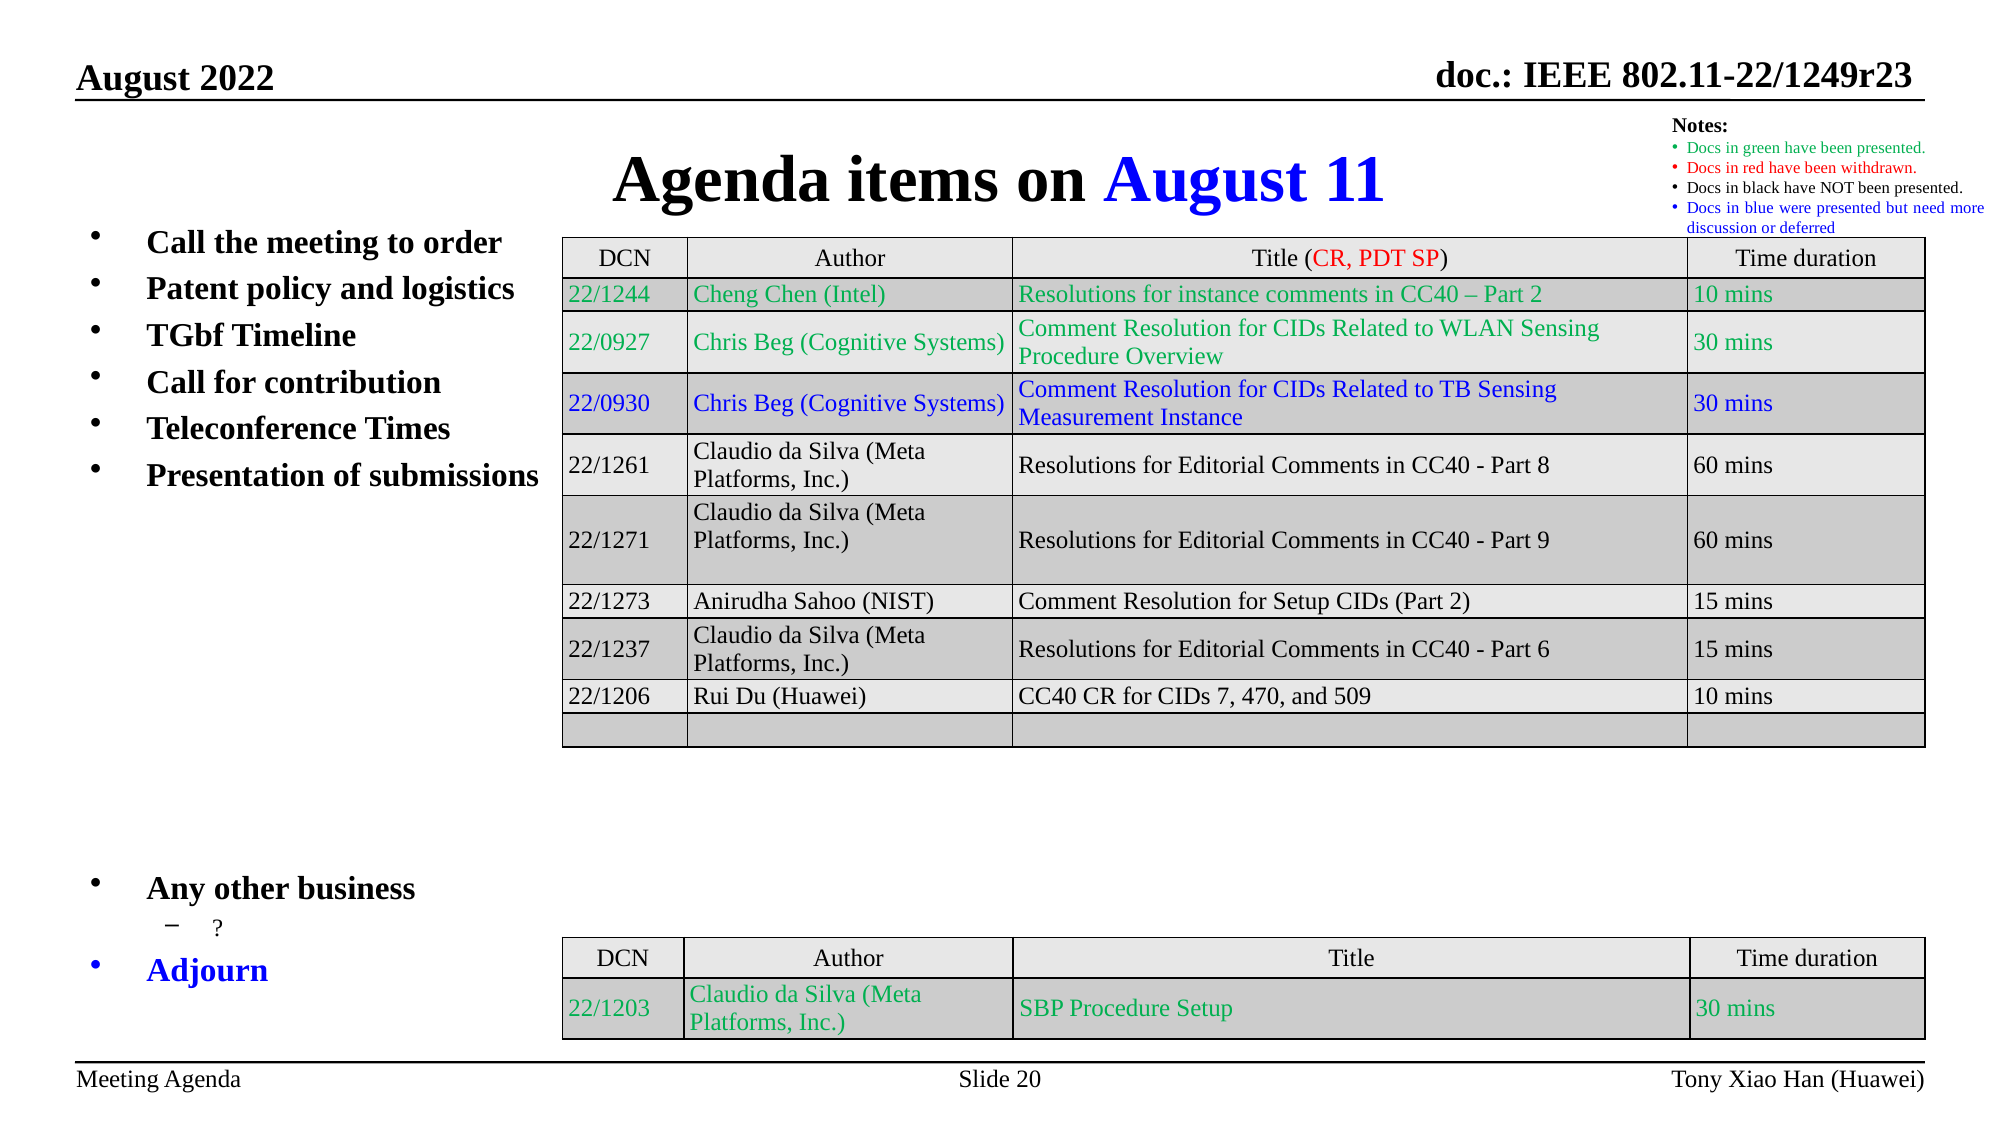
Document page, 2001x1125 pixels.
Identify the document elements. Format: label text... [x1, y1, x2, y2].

table_header Time duration [1688, 238, 1924, 277]
table_header Time duration [1691, 938, 1924, 977]
table_cell Rui Du (Huawei) [688, 680, 1012, 712]
table_cell Resolutions for Editorial Comments in CC40 - Part 8 [1013, 435, 1687, 495]
table_cell Comment Resolution for CIDs Related to WLAN Sensing Procedure Overview [1013, 312, 1687, 372]
table_cell Resolutions for instance comments in CC40 – Part 2 [1013, 279, 1687, 310]
table_header Author [688, 238, 1012, 277]
table_header Title [1014, 938, 1689, 977]
table_cell 22/1273 [563, 585, 687, 617]
table_cell 22/1271 [563, 496, 687, 584]
table_cell Claudio da Silva (Meta Platforms, Inc.) [688, 619, 1012, 679]
table_cell 22/1244 [563, 279, 687, 310]
table_cell 30 mins [1691, 979, 1924, 1038]
table_cell 10 mins [1688, 680, 1924, 712]
table_cell [688, 714, 1012, 746]
text_box Notes: Docs in green have been presented. Docs in red have been withdrawn. Docs in black have NOT been presented. Docs in blue were presented but need more discussion or deferred [1657, 104, 2000, 246]
table_cell Resolutions for Editorial Comments in CC40 - Part 9 [1013, 496, 1687, 584]
table_cell 30 mins [1688, 374, 1924, 433]
table_cell [563, 714, 687, 746]
table_header DCN [563, 938, 683, 977]
table_cell 22/1237 [563, 619, 687, 679]
table_cell Claudio da Silva (Meta Platforms, Inc.) [688, 435, 1012, 495]
table_cell Chris Beg (Cognitive Systems) [688, 312, 1012, 372]
table_cell 22/1203 [563, 979, 683, 1038]
text_box Agenda items on August 11 [362, 87, 1638, 212]
table_cell 22/0927 [563, 312, 687, 372]
table_cell CC40 CR for CIDs 7, 470, and 509 [1013, 680, 1687, 712]
table_header DCN [563, 238, 687, 277]
table_cell 22/1261 [563, 435, 687, 495]
table_cell 22/1206 [563, 680, 687, 712]
table_cell Claudio da Silva (Meta Platforms, Inc.) [685, 979, 1012, 1038]
table_cell Anirudha Sahoo (NIST) [688, 585, 1012, 617]
table_cell 60 mins [1688, 435, 1924, 495]
table_cell 15 mins [1688, 585, 1924, 617]
table_cell 30 mins [1688, 312, 1924, 372]
table_cell 60 mins [1688, 496, 1924, 584]
text_box Call the meeting to order Patent policy and logistics TGbf Timeline Call for contribution Teleconference Times Presentation of submissions Any other business ? Adjourn [75, 212, 1925, 1058]
table_cell Claudio da Silva (Meta Platforms, Inc.) [688, 496, 1012, 584]
table_cell 15 mins [1688, 619, 1924, 679]
table_cell [1013, 714, 1687, 746]
table_cell Comment Resolution for CIDs Related to TB Sensing Measurement Instance [1013, 374, 1687, 433]
table_cell Resolutions for Editorial Comments in CC40 - Part 6 [1013, 619, 1687, 679]
table_cell 10 mins [1688, 279, 1924, 310]
table_cell 22/0930 [563, 374, 687, 433]
table_cell SBP Procedure Setup [1014, 979, 1689, 1038]
table_cell Comment Resolution for Setup CIDs (Part 2) [1013, 585, 1687, 617]
table_cell Chris Beg (Cognitive Systems) [688, 374, 1012, 433]
table_cell Cheng Chen (Intel) [688, 279, 1012, 310]
table_header Author [685, 938, 1012, 977]
table_cell [1688, 714, 1924, 746]
table_header Title (CR, PDT SP) [1013, 238, 1687, 277]
